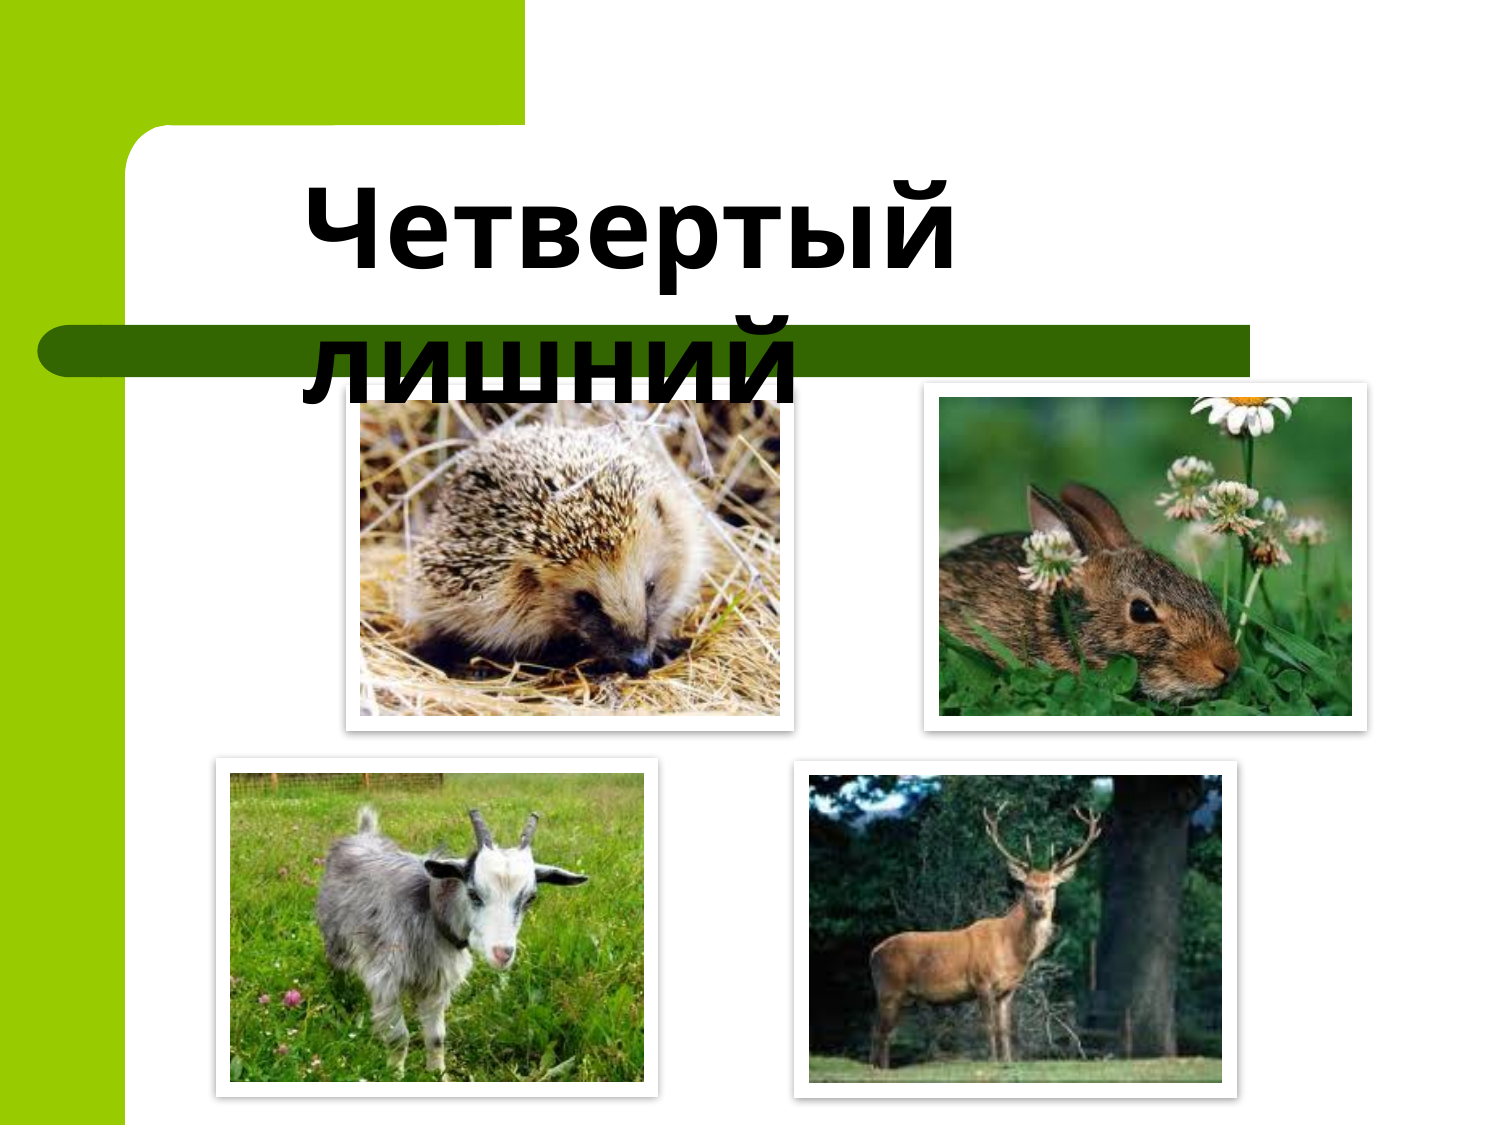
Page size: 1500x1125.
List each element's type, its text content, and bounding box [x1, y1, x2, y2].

picture [229, 772, 644, 1083]
picture [359, 399, 781, 717]
picture [808, 774, 1223, 1084]
text_box Четвертый лишний [289, 148, 1424, 434]
picture [938, 396, 1353, 717]
